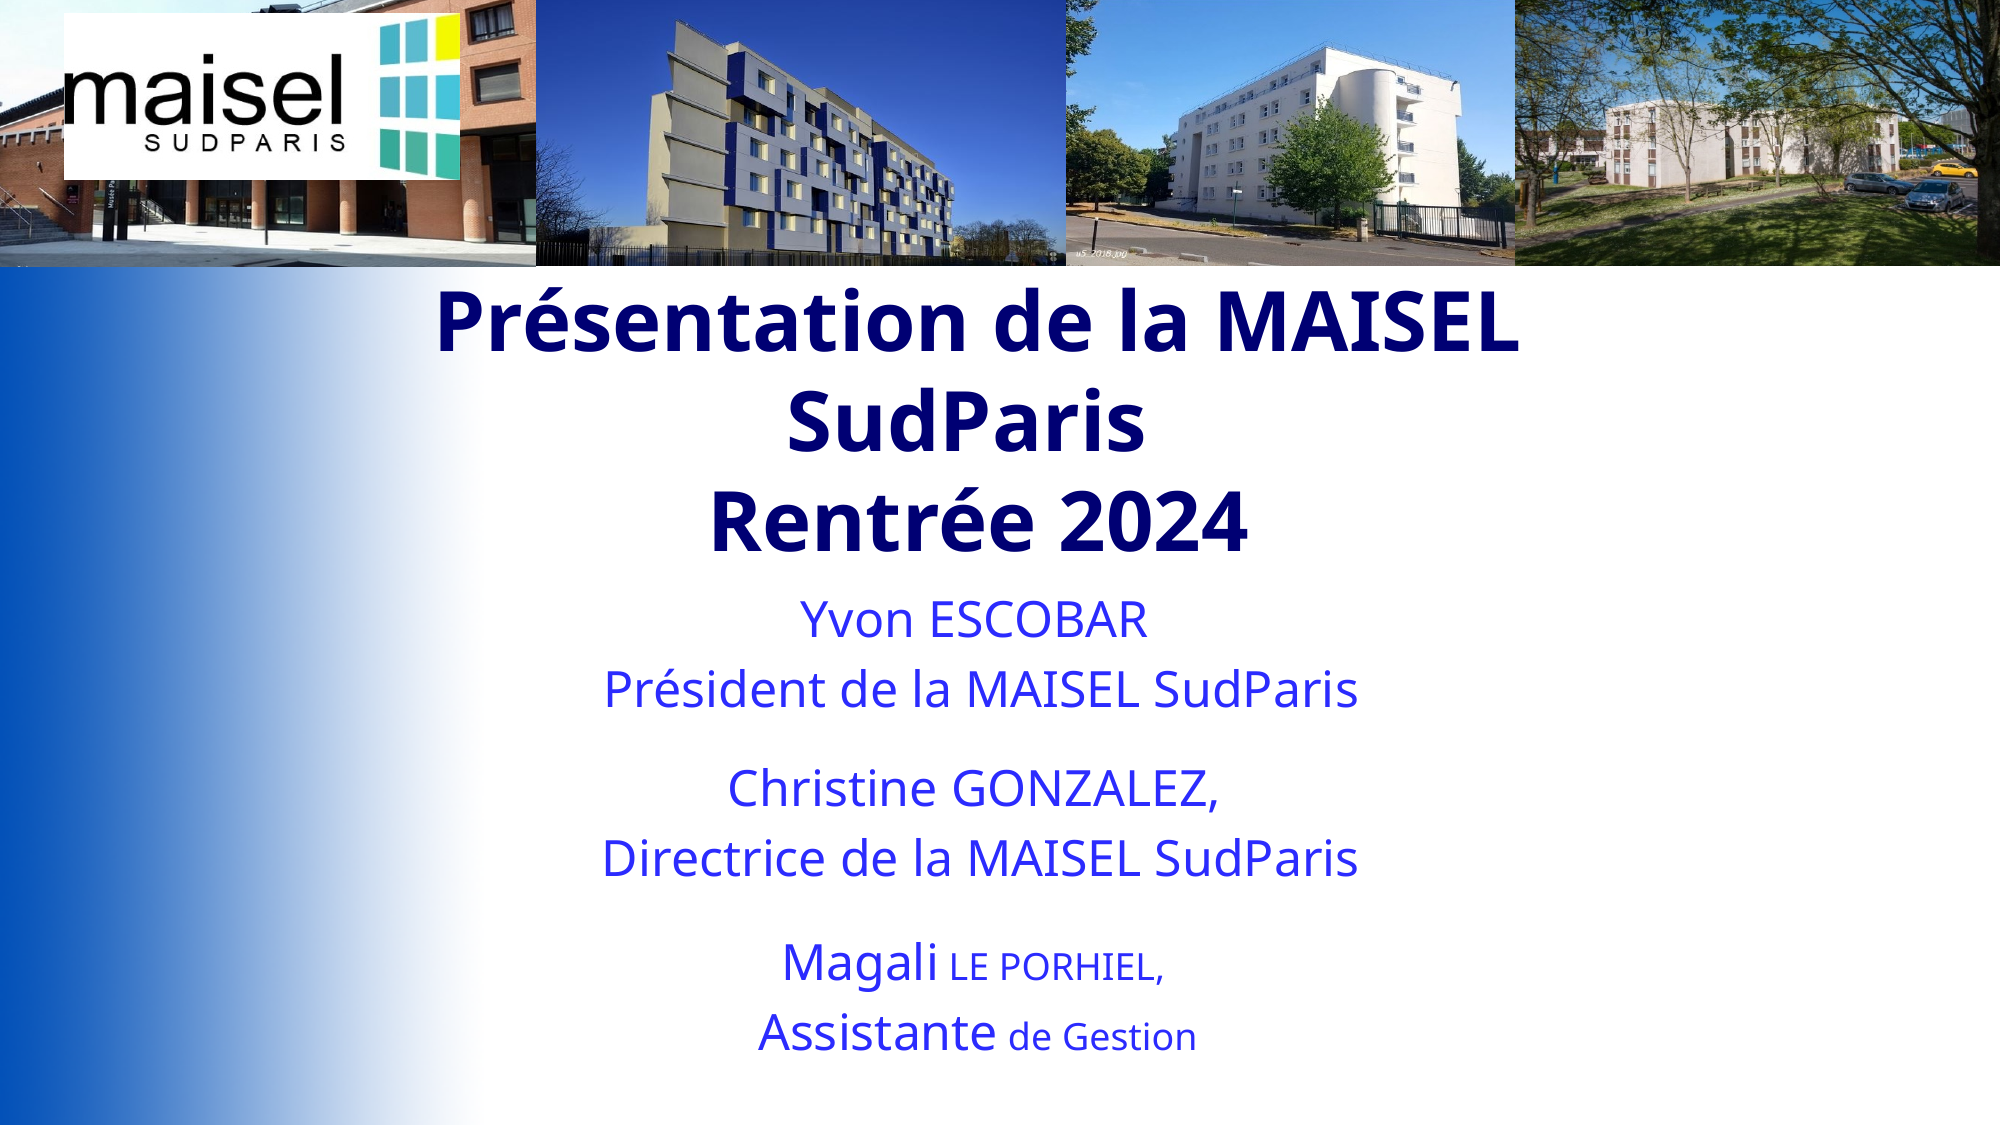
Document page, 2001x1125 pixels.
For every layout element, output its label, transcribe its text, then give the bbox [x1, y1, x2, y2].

text_box Yvon ESCOBAR Président de la MAISEL SudParis Christine GONZALEZ, Directrice de la MAISEL SudParis [535, 579, 1427, 890]
text_box Magali LE PORHIEL, Assistante de Gestion [722, 922, 1234, 1068]
text_box Présentation de la MAISEL SudParis Rentrée 2024 [247, 279, 1708, 576]
picture [0, 0, 2001, 1125]
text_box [0, 0, 2000, 268]
